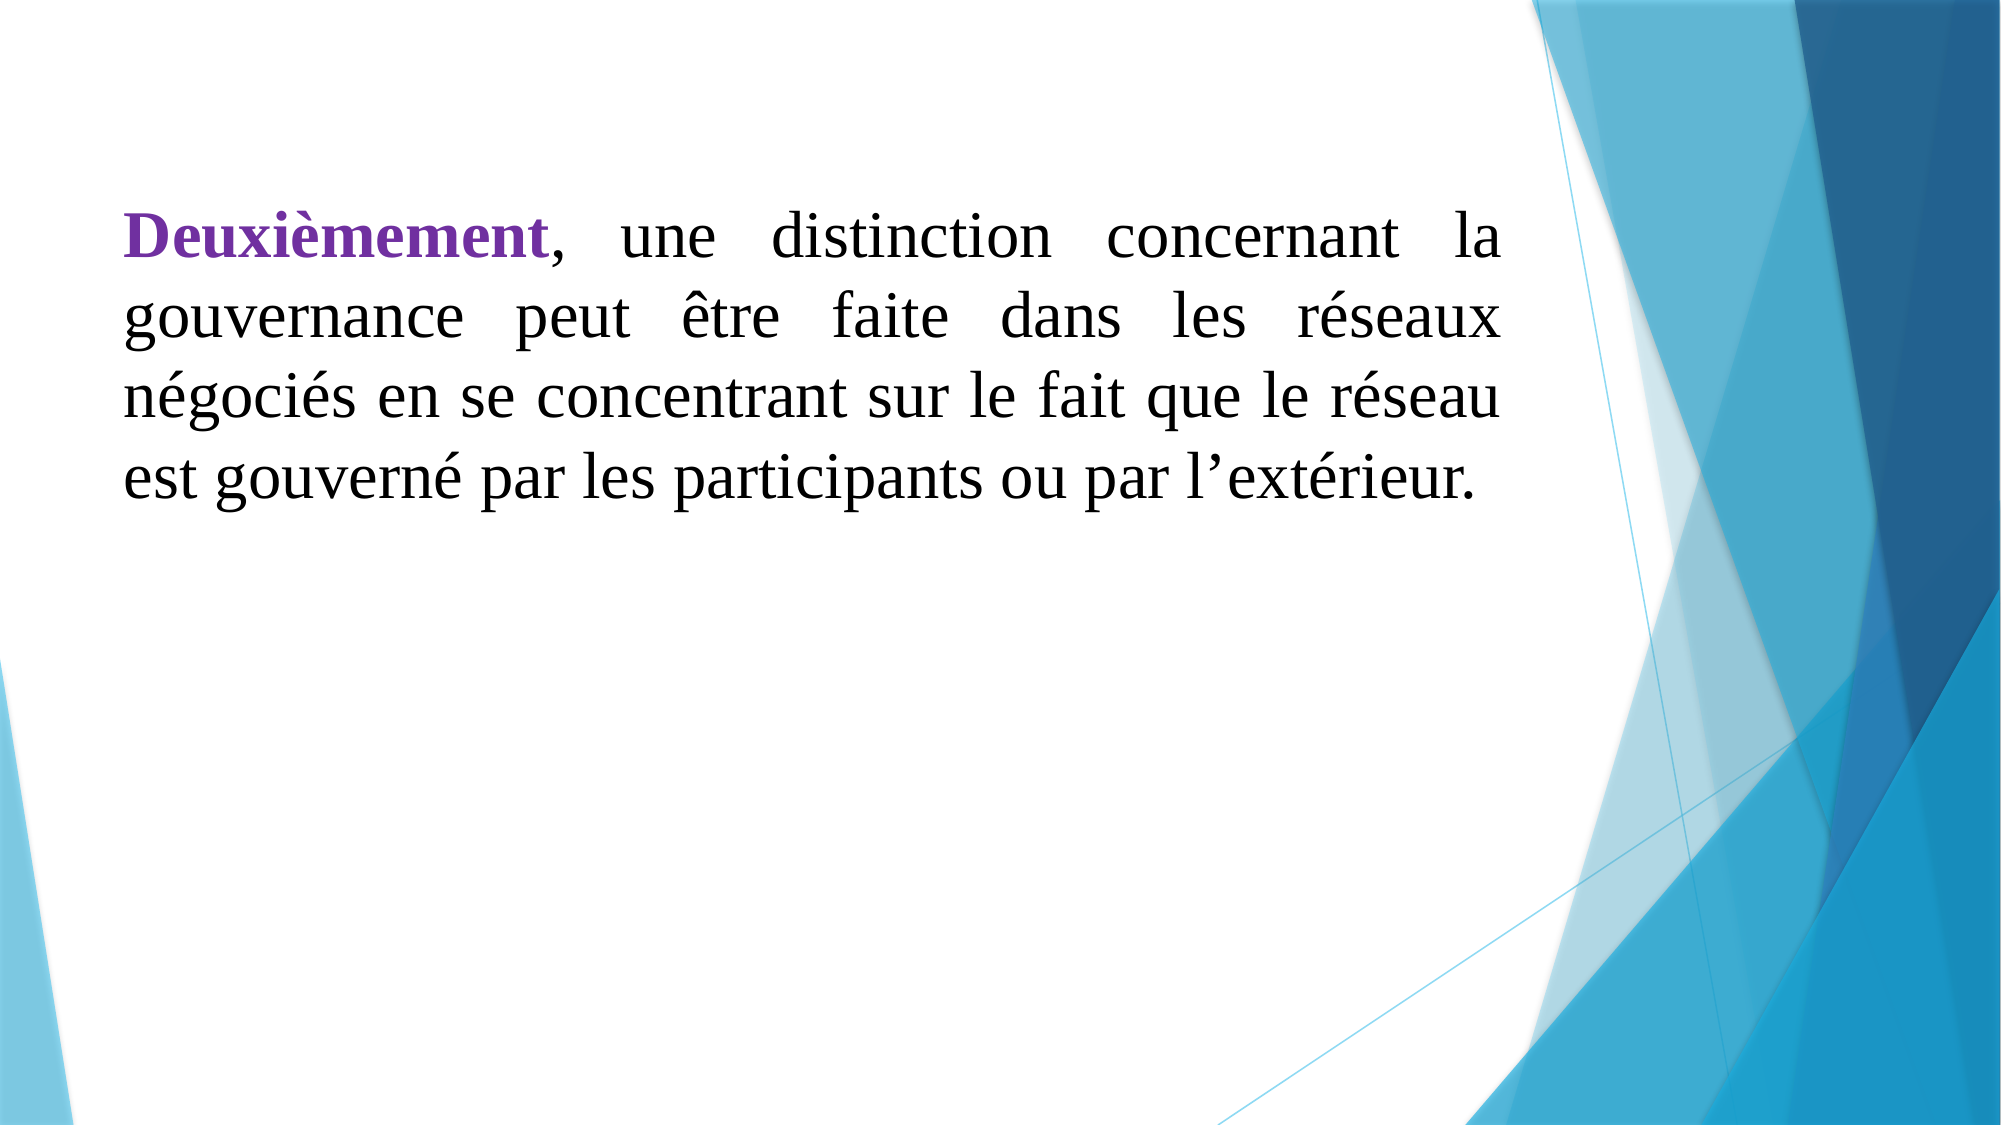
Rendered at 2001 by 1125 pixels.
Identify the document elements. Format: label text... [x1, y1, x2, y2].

list Deuxièmement, une distinction concernant la gouvernance peut être faite dans les réseaux négociés en se concentrant sur le fait que le réseau est gouverné par les participants ou par l’extérieur. [109, 183, 1520, 821]
